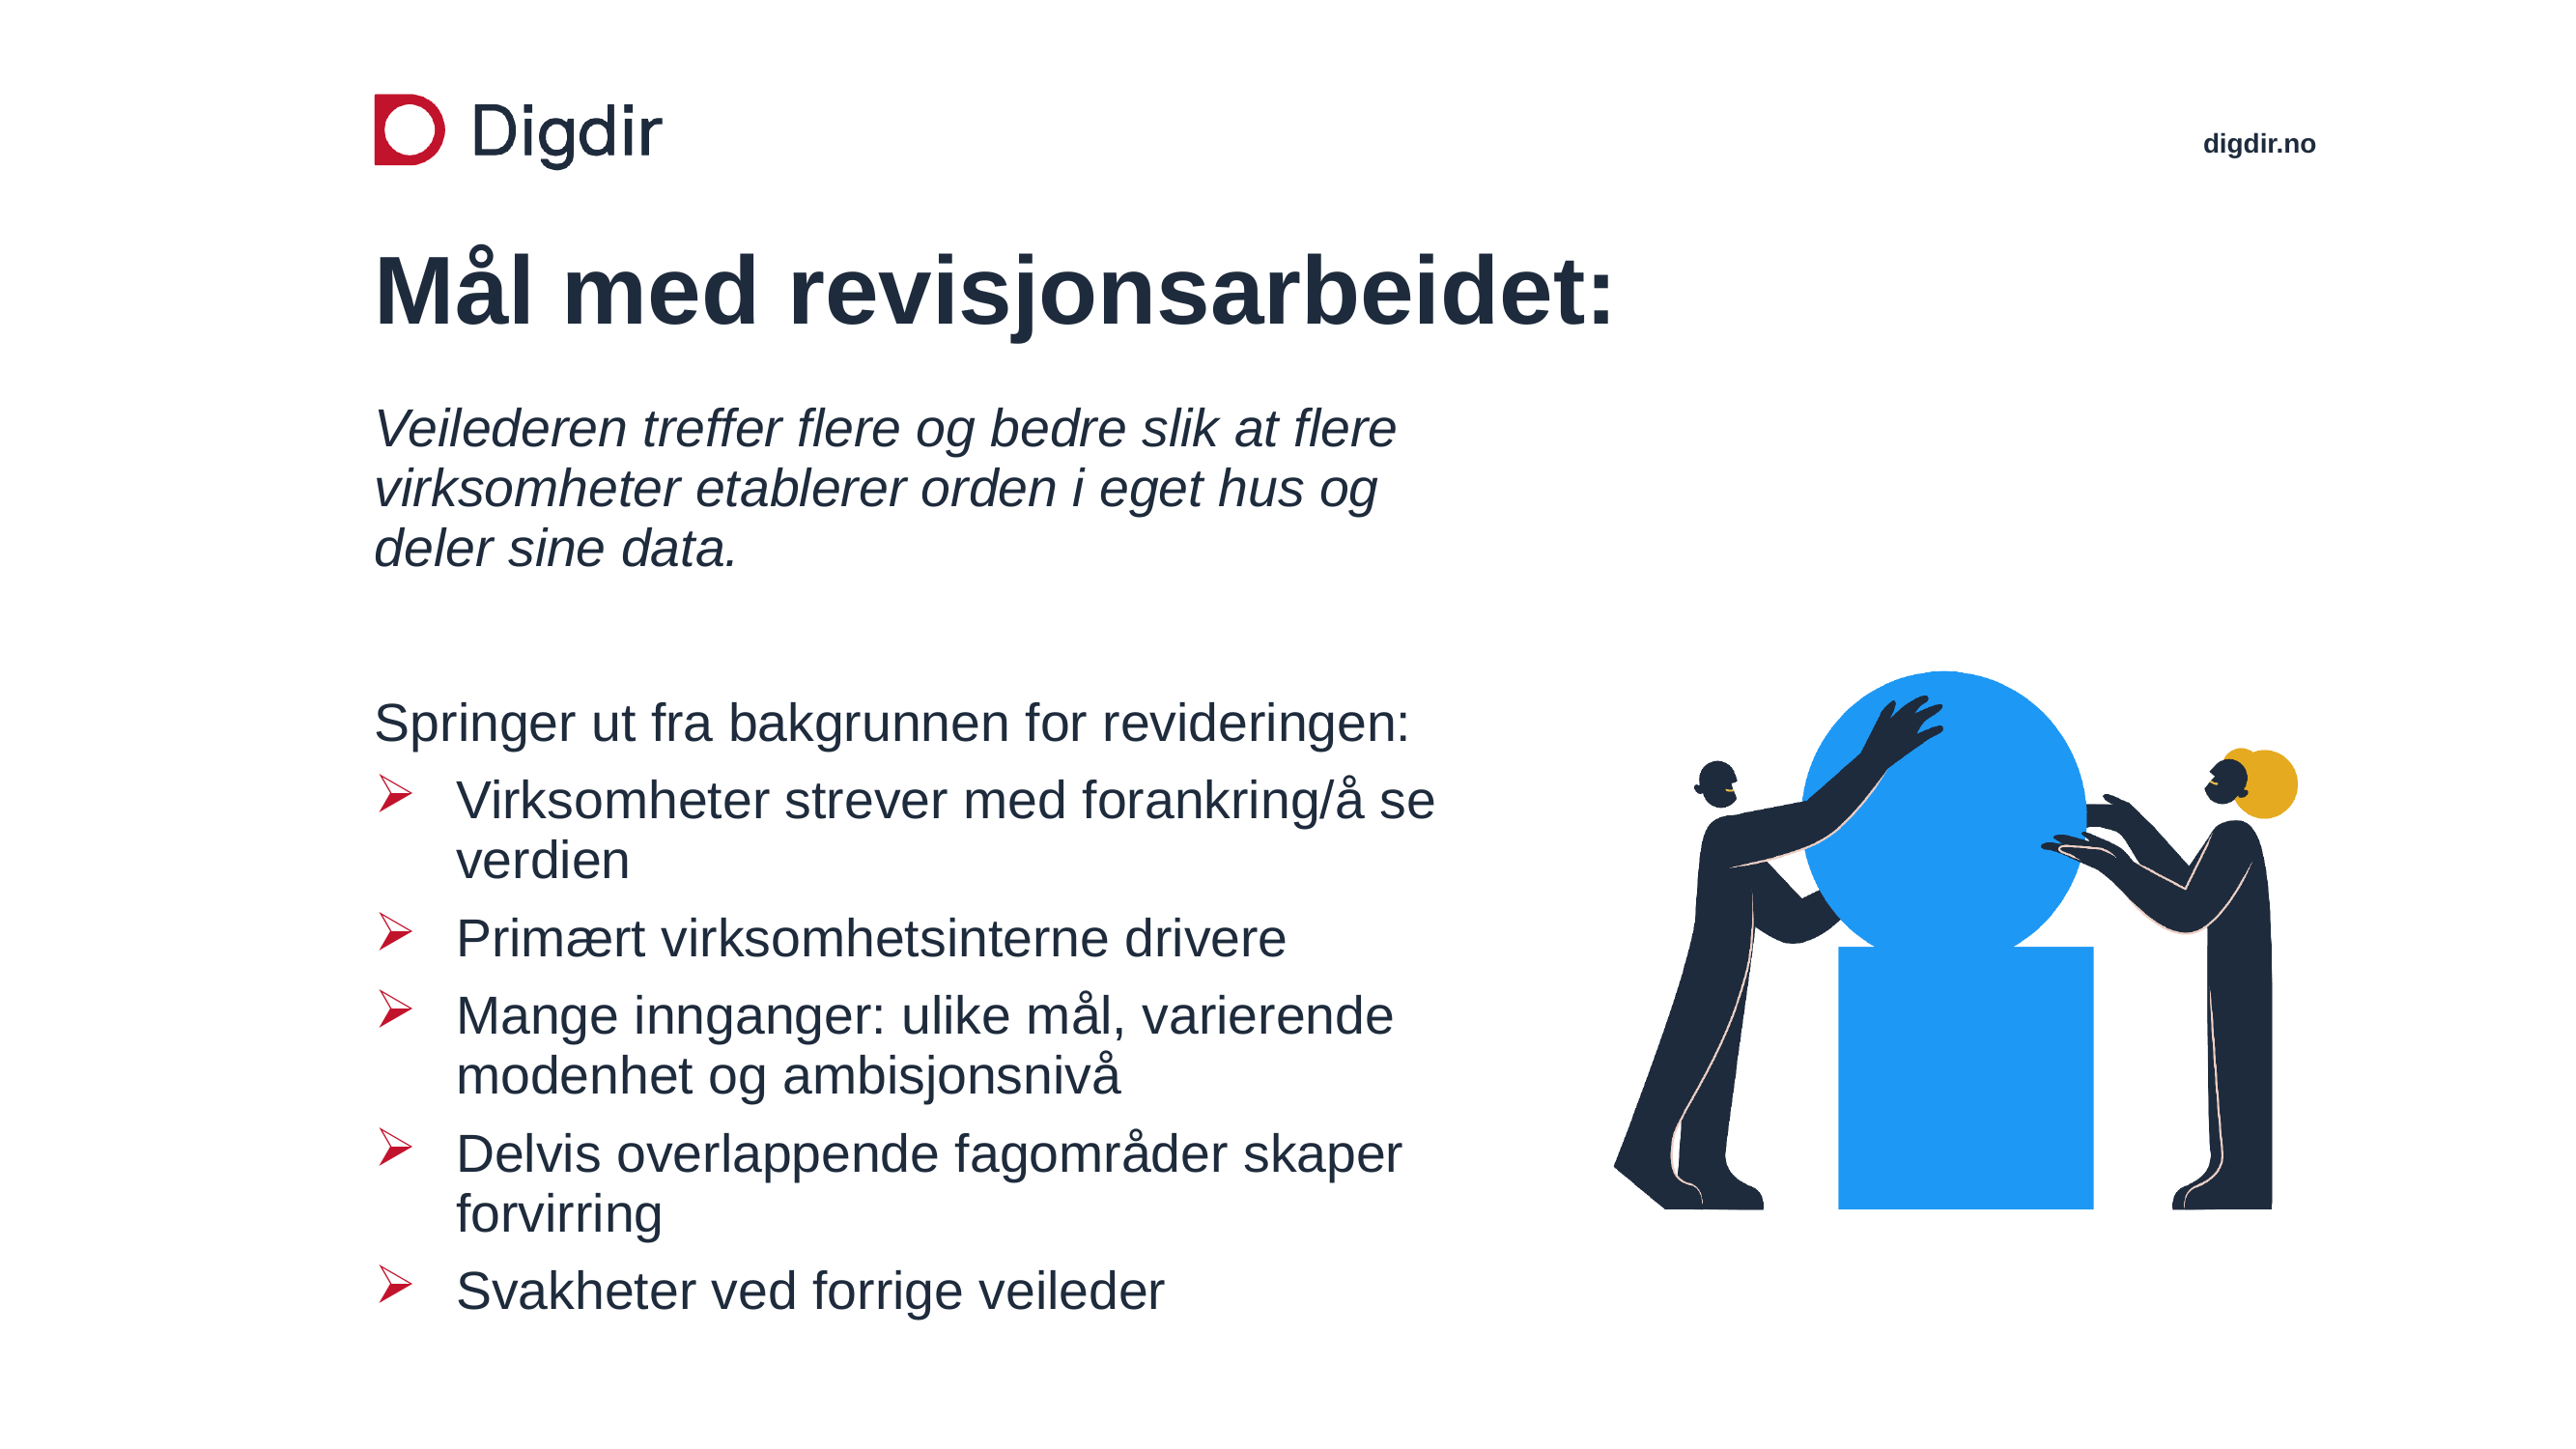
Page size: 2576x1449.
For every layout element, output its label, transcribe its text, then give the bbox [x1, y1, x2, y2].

picture [1474, 572, 2473, 1297]
picture [354, 73, 682, 185]
list Veilederen treffer flere og bedre slik at flere virksomheter etablerer orden i eget hus og deler sine data. Springer ut fra bakgrunnen for revideringen: Virksomheter strever med forankring/å se verdien Primært virksomhetsinterne drivere Mange innganger: ulike mål, varierende modenhet og ambisjonsnivå Delvis overlappende fagområder skaper forvirring Svakheter ved forrige veileder [374, 397, 1475, 1336]
title Mål med revisjonsarbeidet:​ [374, 234, 2323, 345]
